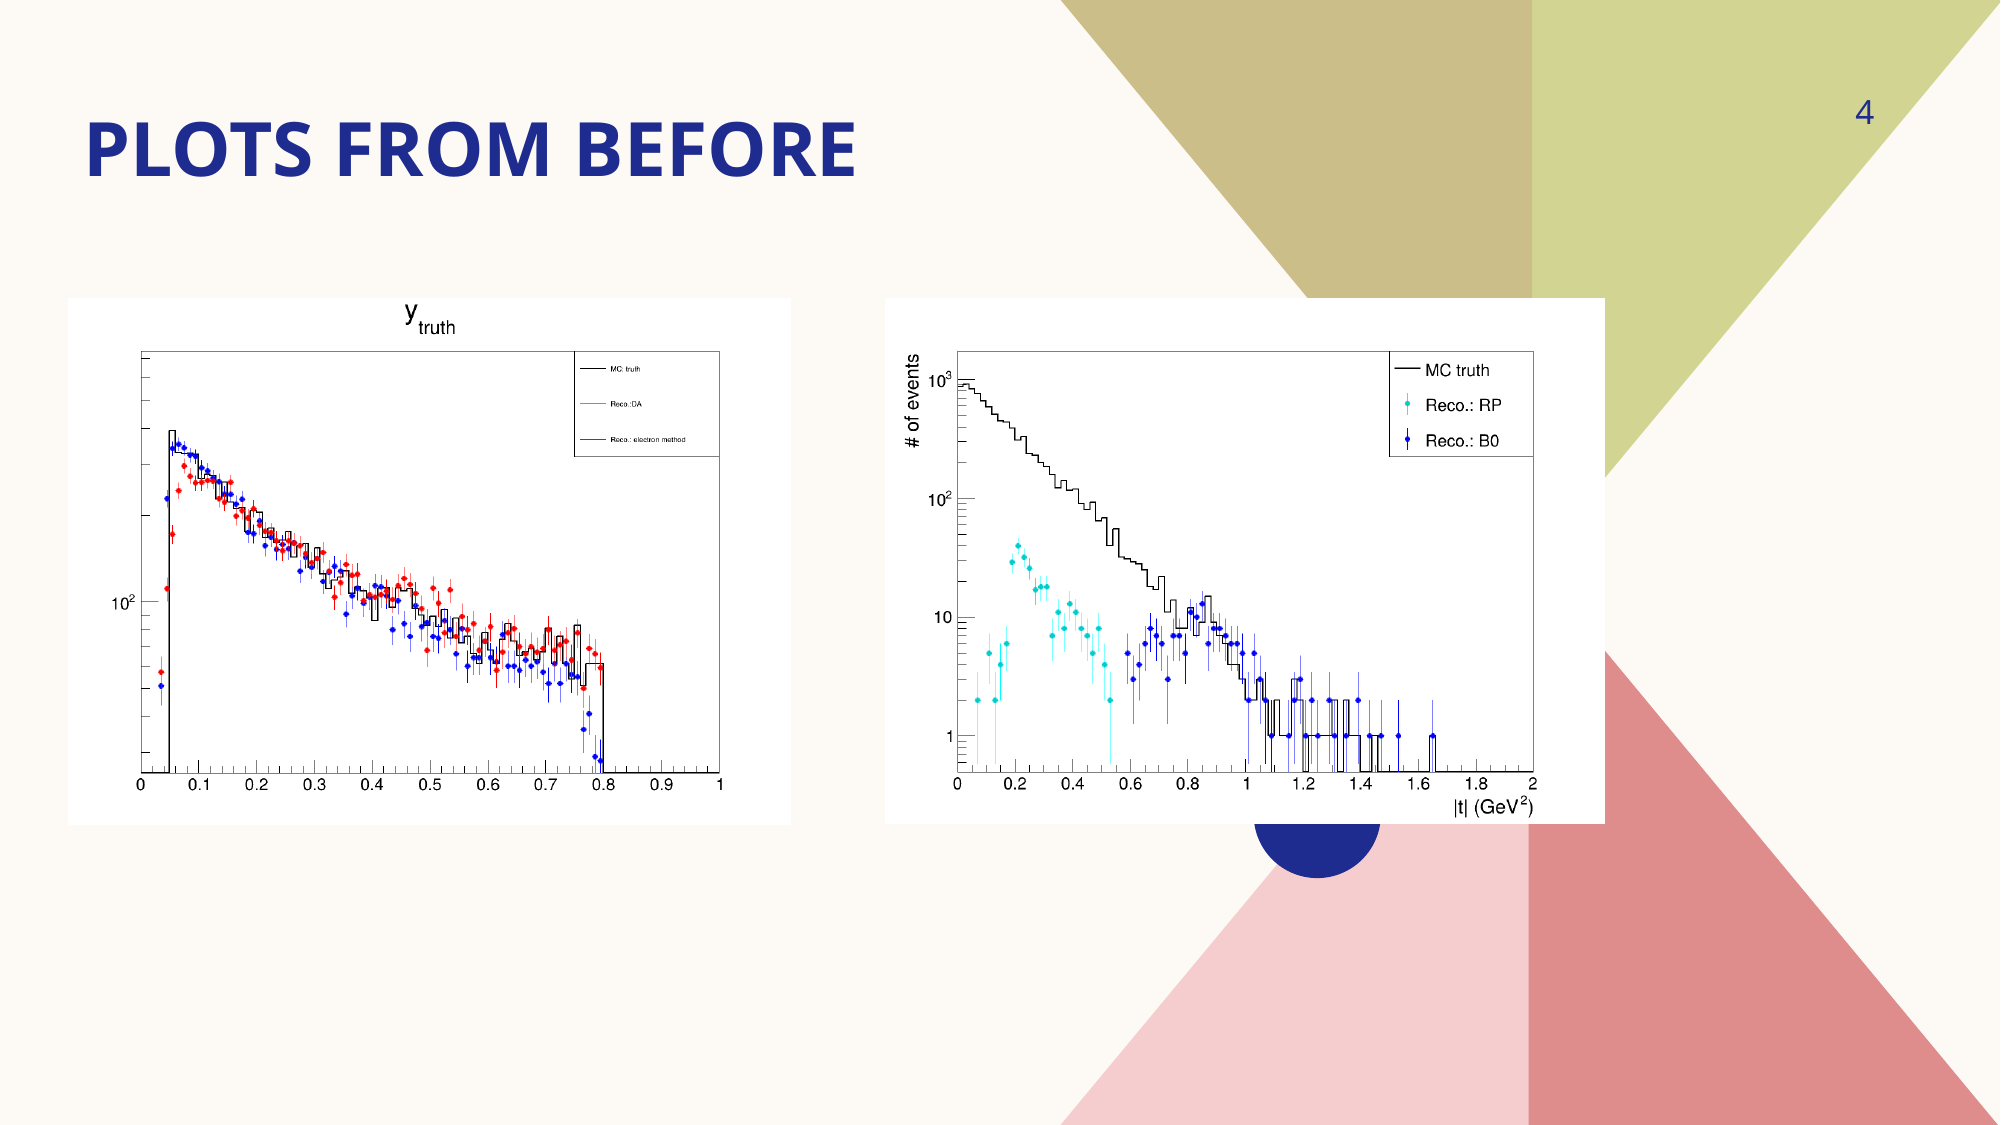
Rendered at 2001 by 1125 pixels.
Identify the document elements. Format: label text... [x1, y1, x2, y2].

slide_number 4 [1699, 75, 1875, 153]
picture [885, 298, 1605, 824]
title Plots from before [68, 0, 1149, 192]
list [68, 298, 791, 826]
